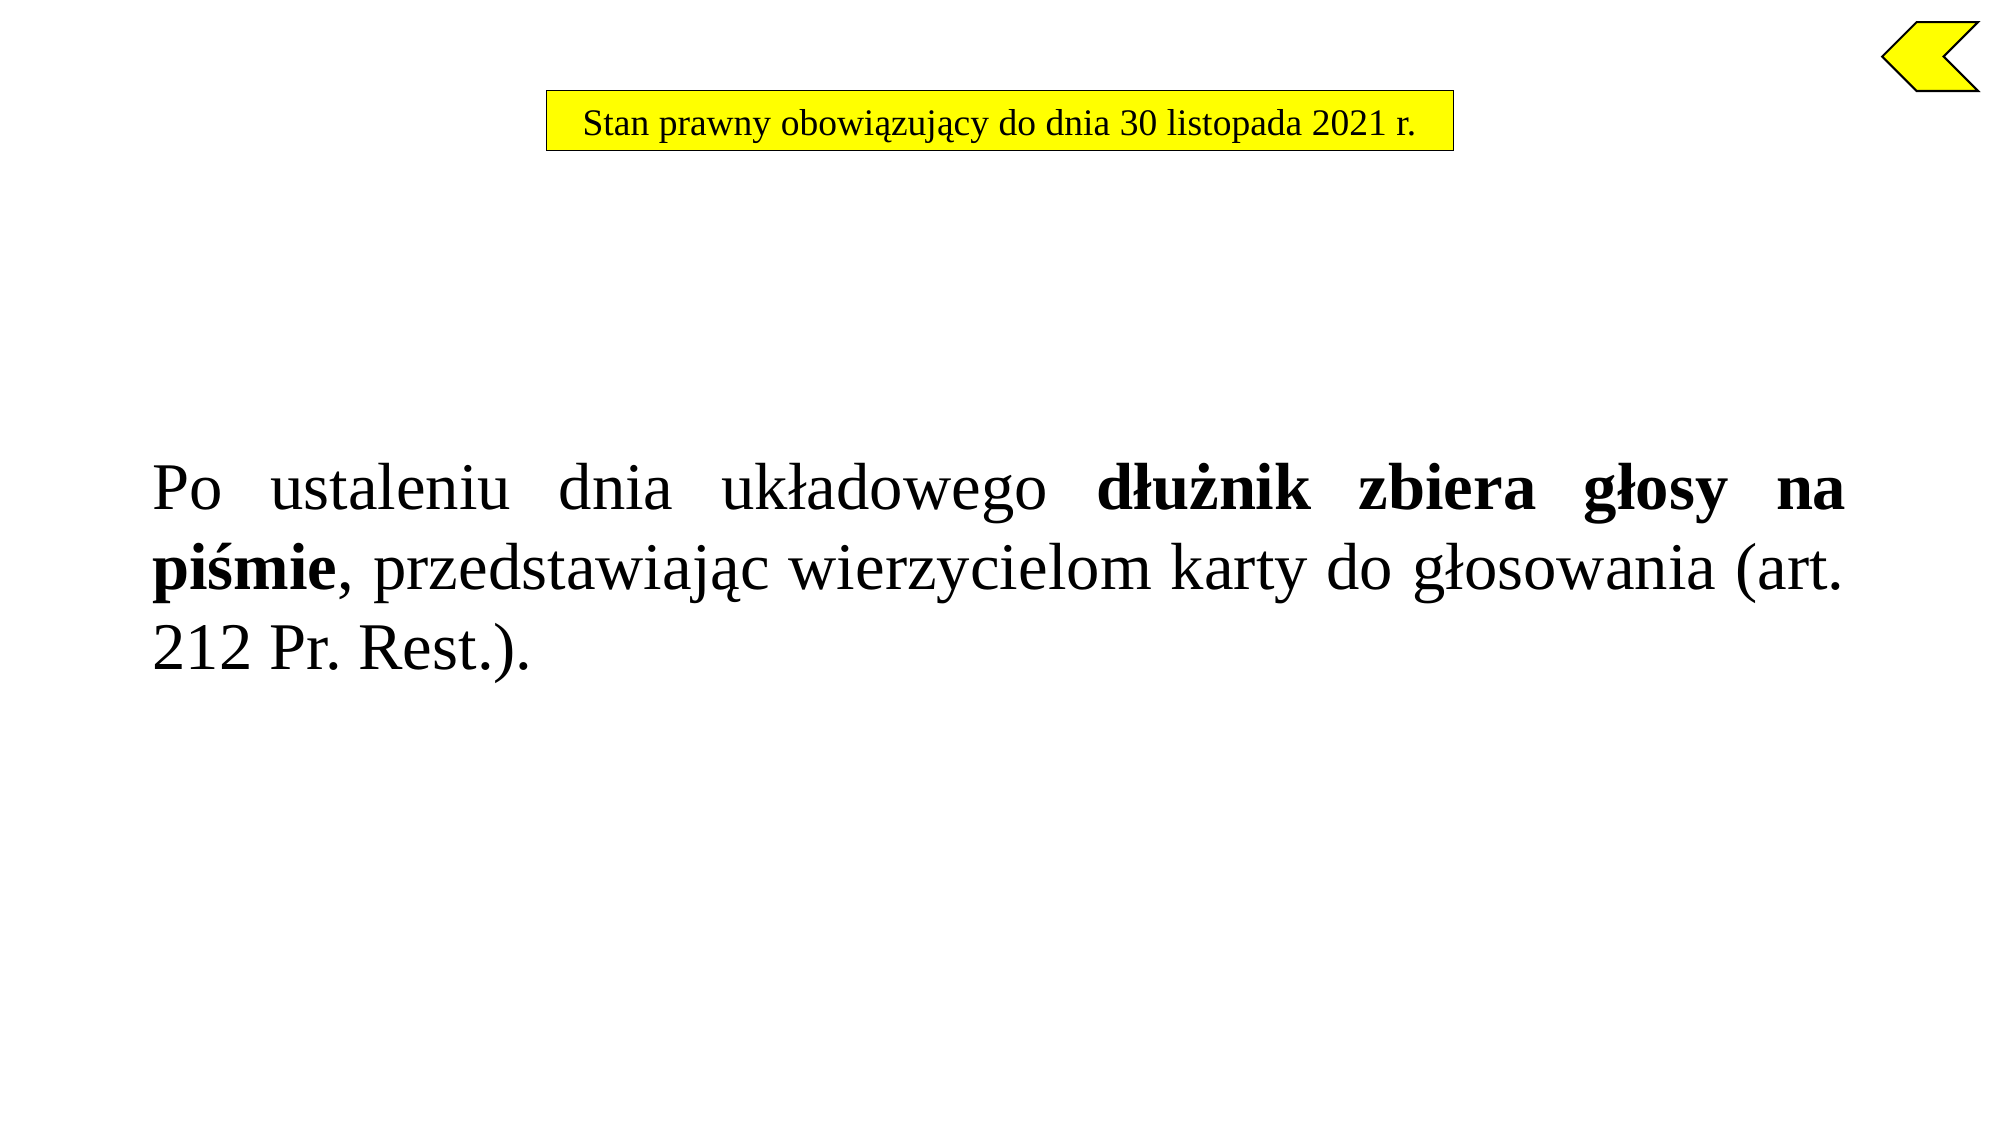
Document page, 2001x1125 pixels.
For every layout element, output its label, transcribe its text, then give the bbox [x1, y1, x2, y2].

text_box [1880, 21, 1981, 93]
text_box Stan prawny obowiązujący do dnia 30 listopada 2021 r. [546, 90, 1454, 151]
list Po ustaleniu dnia układowego dłużnik zbiera głosy na piśmie, przedstawiając wierzycielom karty do głosowania (art. 212 Pr. Rest.). [137, 109, 1863, 1015]
